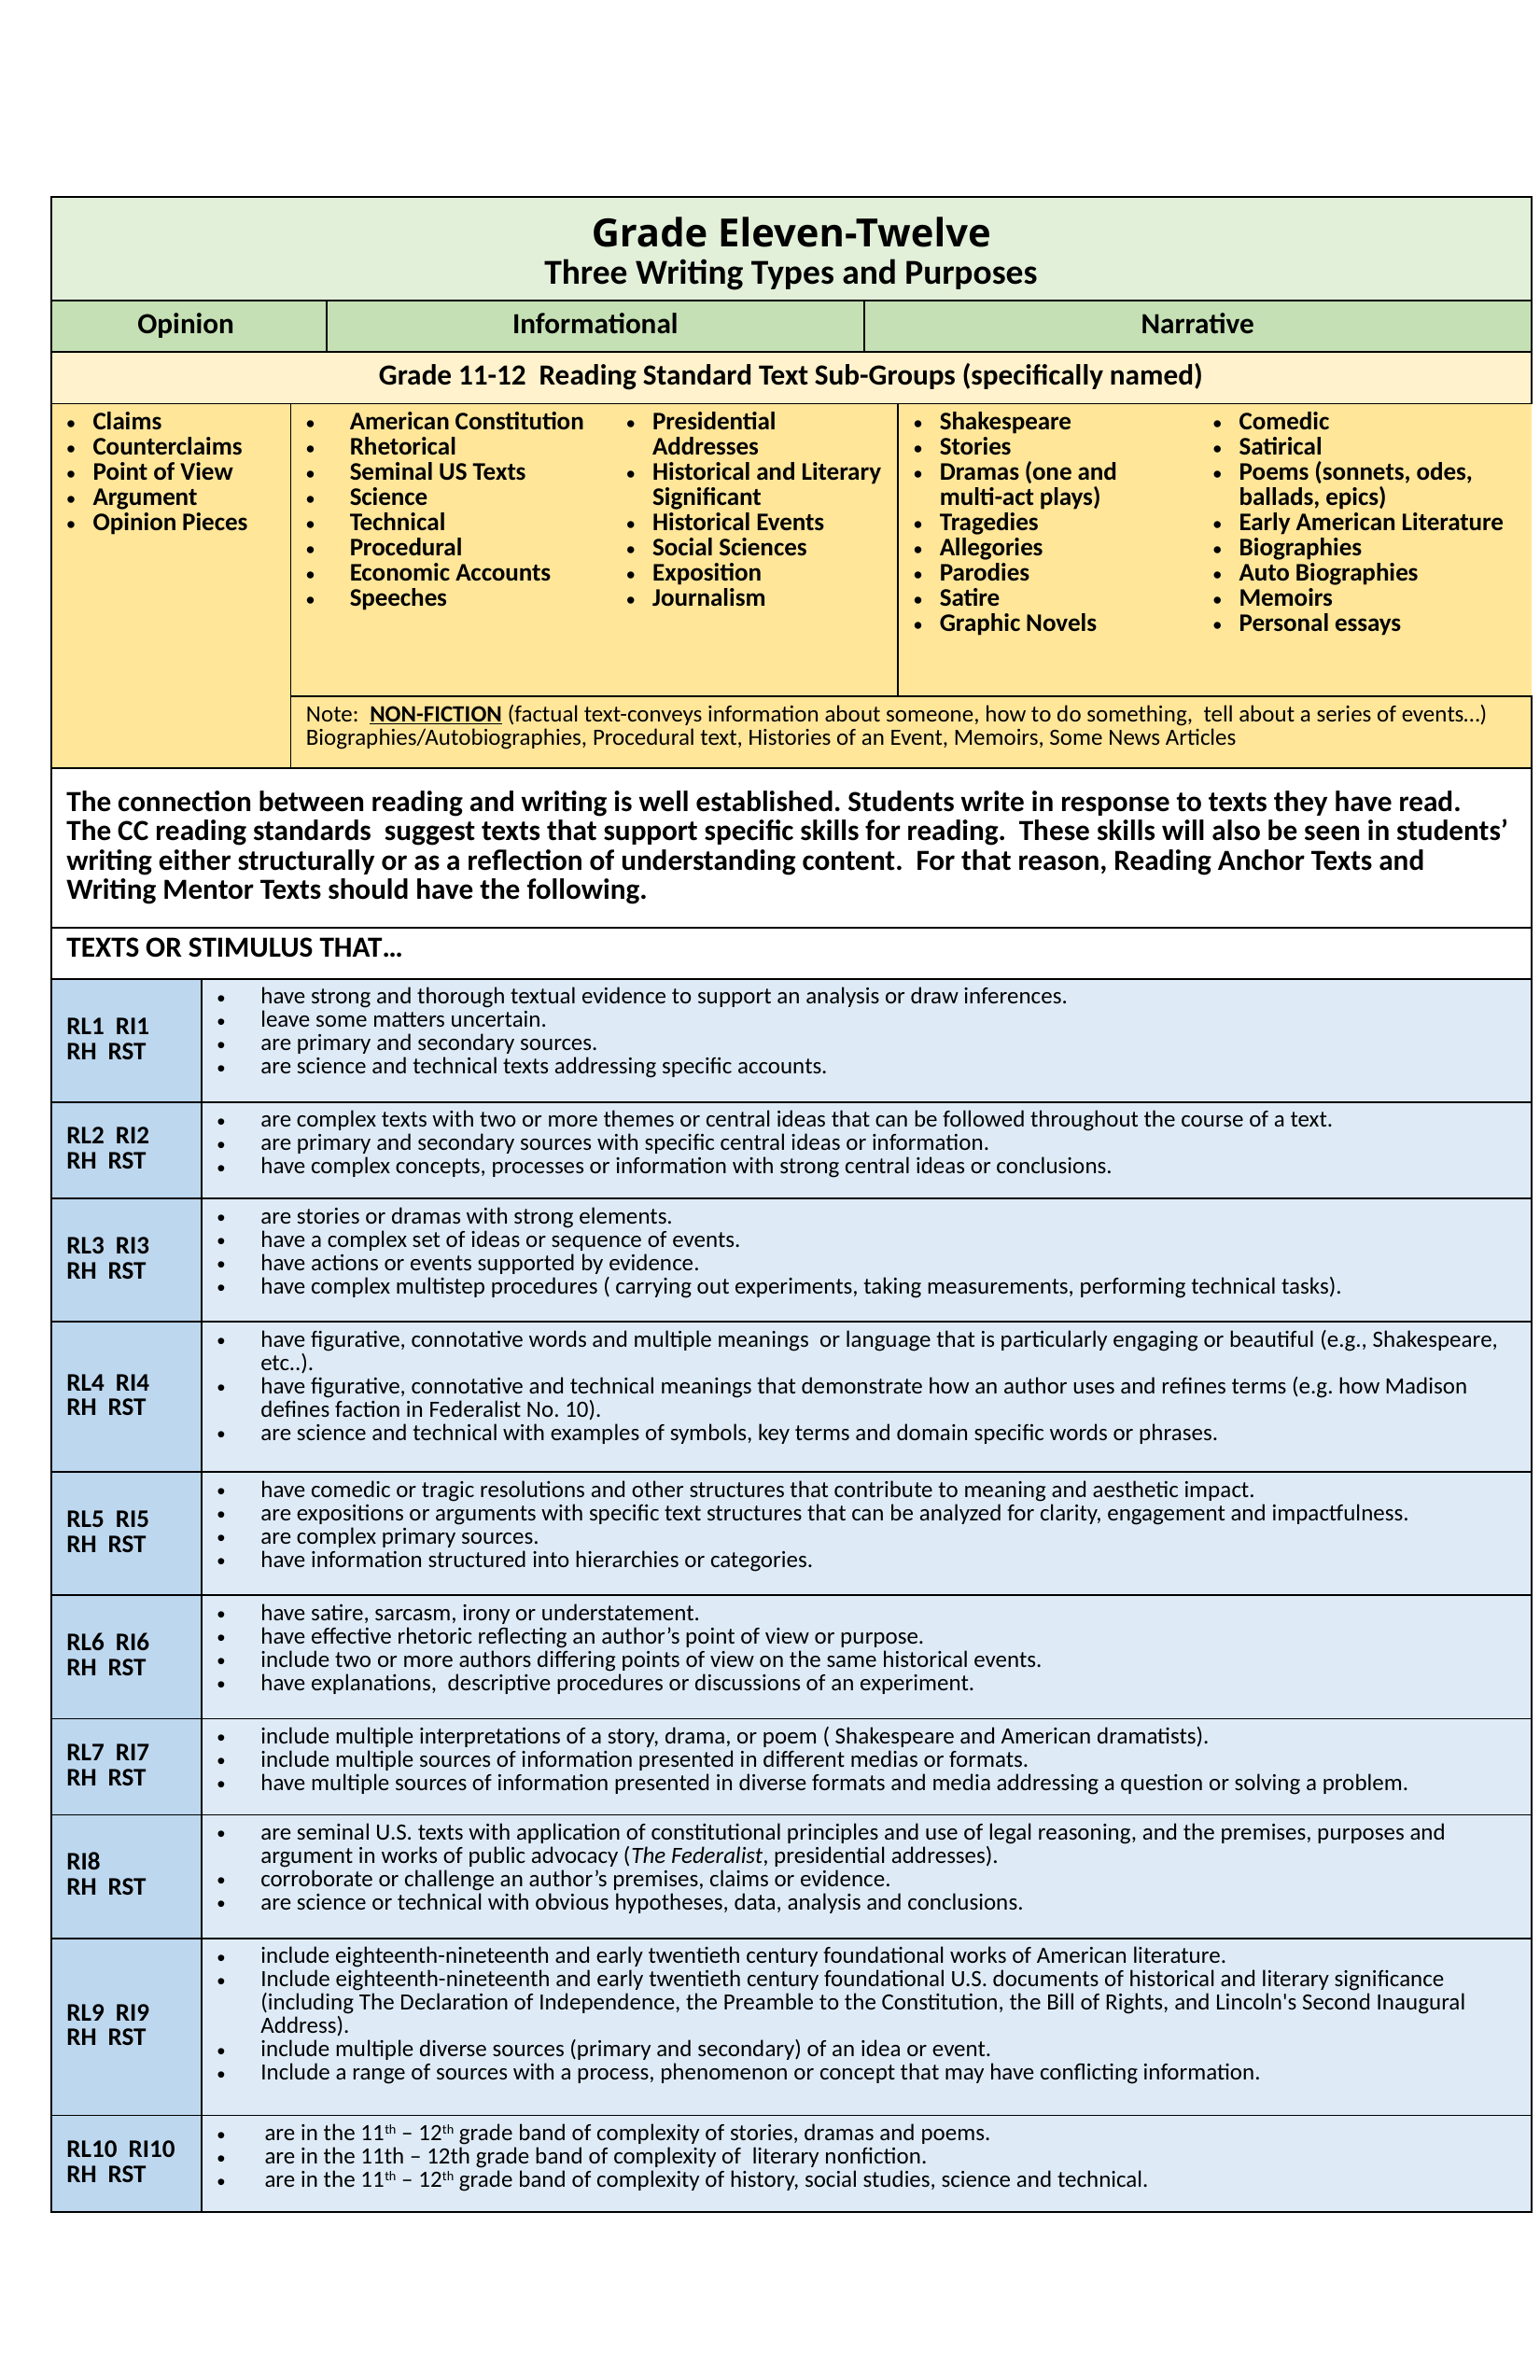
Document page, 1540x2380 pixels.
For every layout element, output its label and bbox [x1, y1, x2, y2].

table_cell [203, 1596, 1531, 1718]
table_cell [52, 929, 1531, 978]
table_cell [52, 980, 201, 1101]
table_cell [203, 1719, 1531, 1814]
table_cell [203, 1473, 1531, 1594]
table_cell [52, 1323, 201, 1471]
table_cell [899, 404, 1532, 695]
table_cell [52, 1596, 201, 1718]
table_header [52, 198, 1531, 300]
table_cell [52, 1939, 201, 2115]
table_cell [203, 1939, 1531, 2115]
table_cell [52, 301, 326, 351]
table_cell [328, 301, 863, 351]
table_cell [203, 1815, 1531, 1938]
table_cell [52, 404, 290, 767]
table_cell [52, 1719, 201, 1814]
table_cell [291, 697, 1531, 767]
table_cell [203, 1199, 1531, 1321]
table_cell [52, 1199, 201, 1321]
table_cell [52, 353, 1531, 403]
table_cell [203, 1323, 1531, 1471]
table_cell [52, 1103, 201, 1197]
table_cell [203, 1103, 1531, 1197]
table_cell [52, 2116, 201, 2211]
table_cell [865, 301, 1531, 351]
table_cell [52, 1815, 201, 1938]
table_cell [203, 2116, 1531, 2211]
table_cell [52, 769, 1531, 927]
table_cell [291, 404, 897, 695]
table_cell [203, 980, 1531, 1101]
table_cell [52, 1473, 201, 1594]
